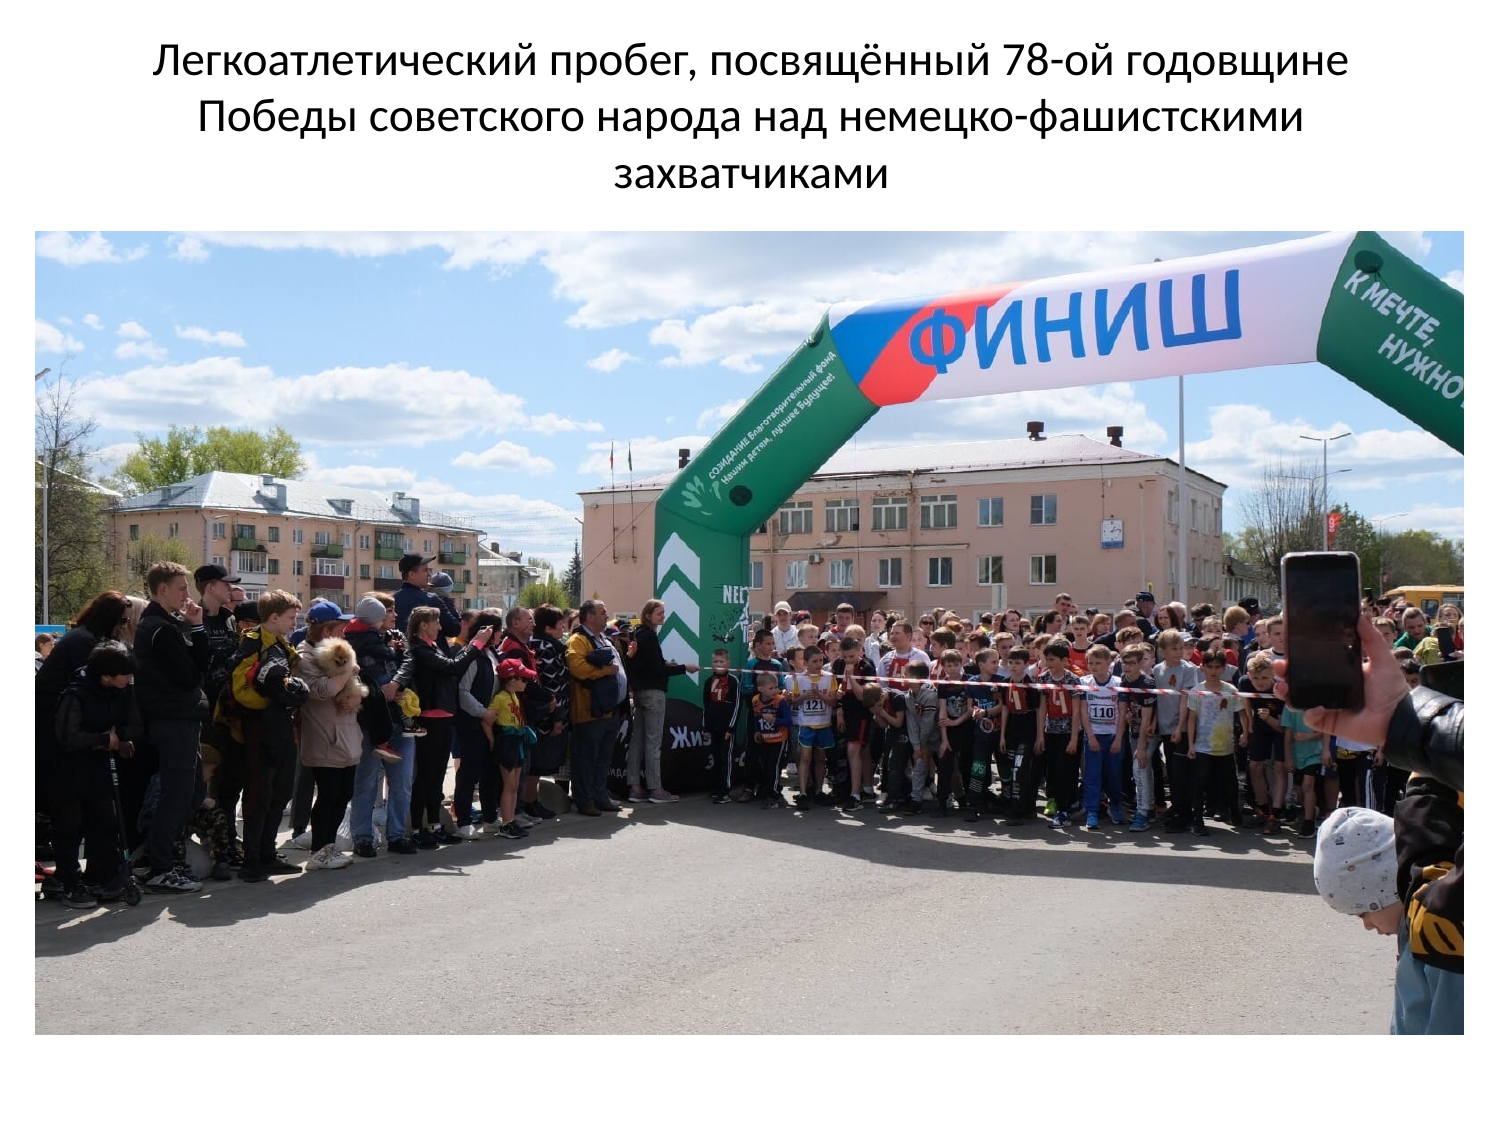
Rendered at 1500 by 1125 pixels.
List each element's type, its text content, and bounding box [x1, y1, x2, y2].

title Легкоатлетический пробег, посвящённый 78-ой годовщине Победы советского народа над немецко-фашистскими захватчиками [76, 19, 1427, 207]
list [35, 231, 1464, 1036]
